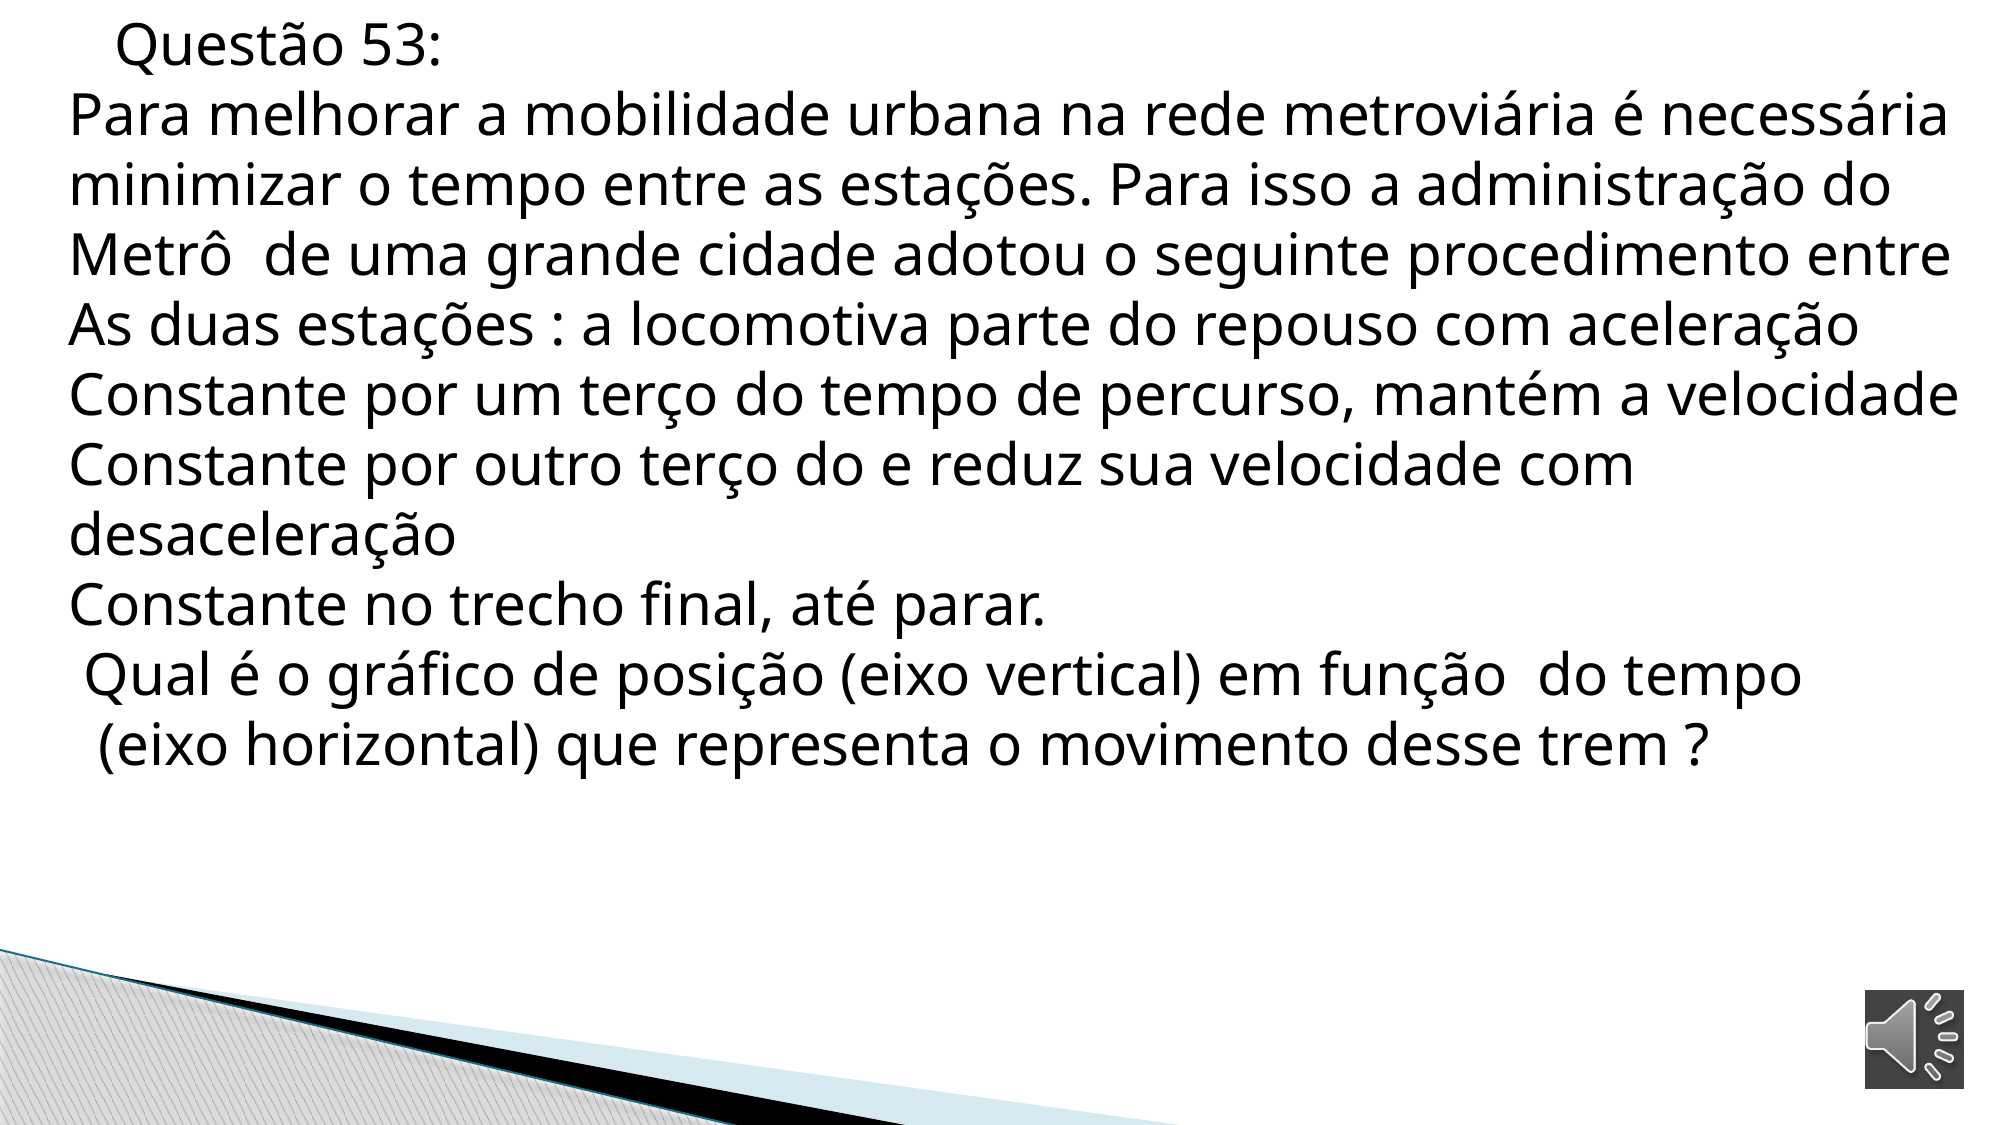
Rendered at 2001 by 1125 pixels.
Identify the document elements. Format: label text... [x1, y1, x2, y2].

text_box Questão 53: Para melhorar a mobilidade urbana na rede metroviária é necessária minimizar o tempo entre as estações. Para isso a administração do Metrô de uma grande cidade adotou o seguinte procedimento entre As duas estações : a locomotiva parte do repouso com aceleração Constante por um terço do tempo de percurso, mantém a velocidade Constante por outro terço do e reduz sua velocidade com desaceleração Constante no trecho final, até parar. Qual é o gráfico de posição (eixo vertical) em função do tempo (eixo horizontal) que representa o movimento desse trem ? [53, 0, 2000, 855]
picture [1864, 989, 1965, 1090]
